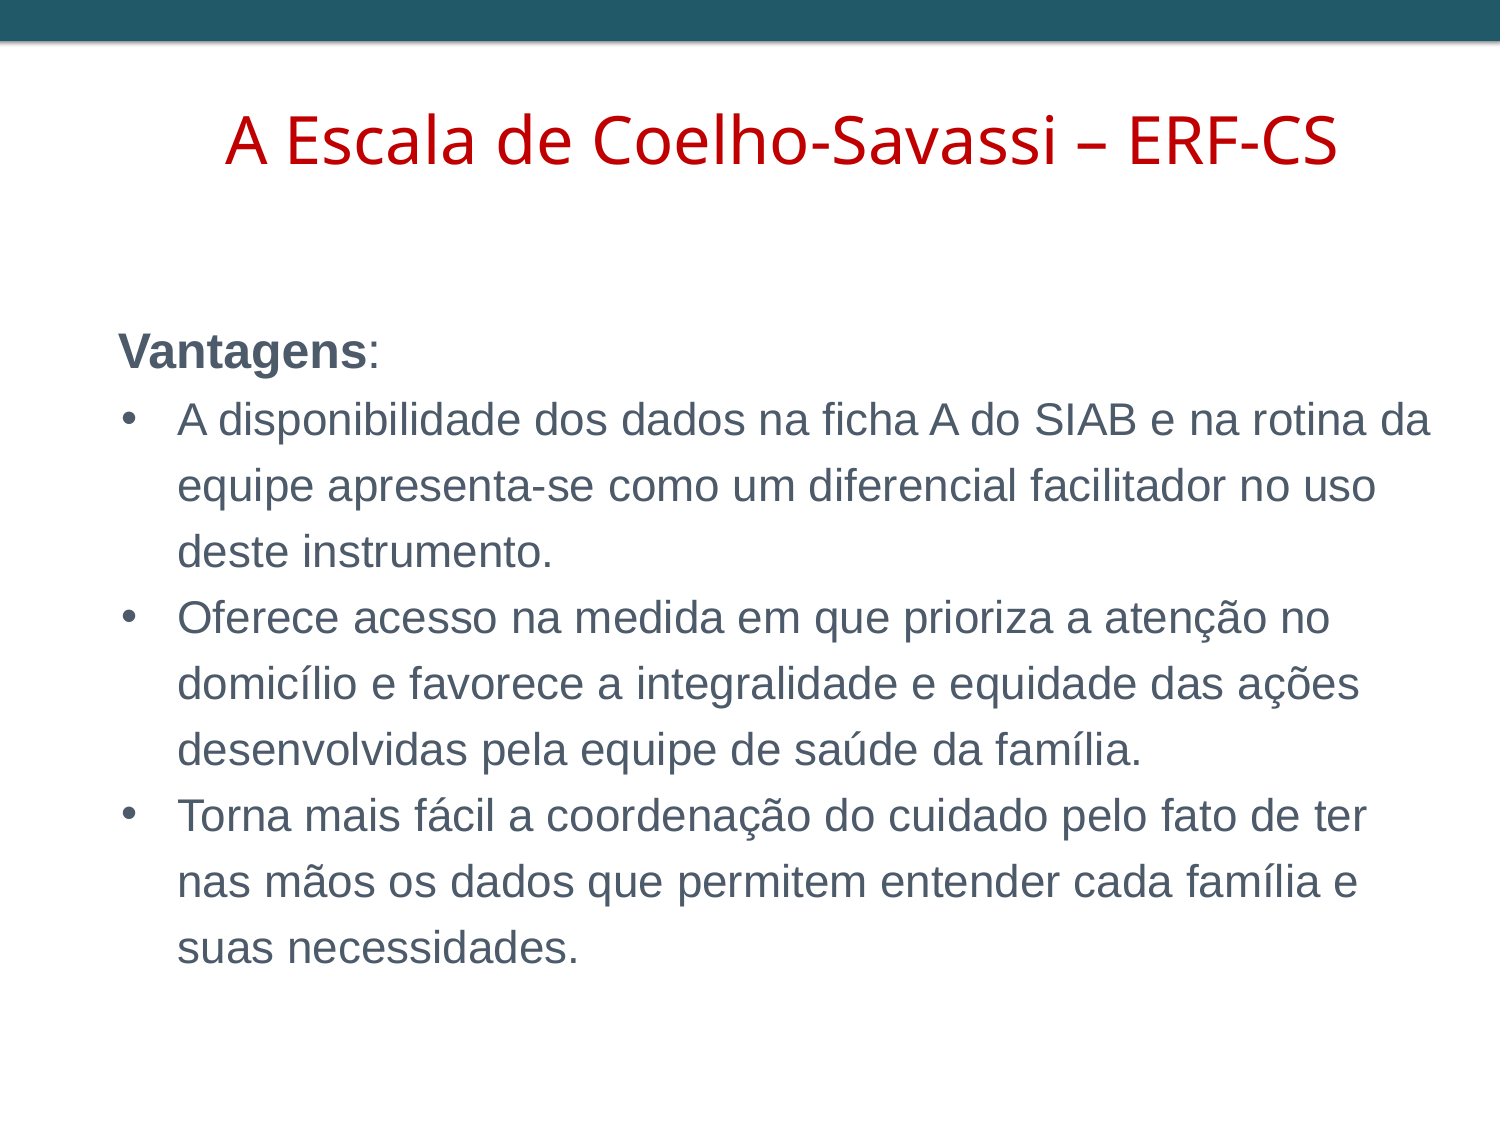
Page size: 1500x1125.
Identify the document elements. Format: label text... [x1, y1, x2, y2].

title A Escala de Coelho-Savassi – ERF-CS [103, 90, 1464, 190]
list Vantagens: A disponibilidade dos dados na ficha A do SIAB e na rotina da equipe apresenta-se como um diferencial facilitador no uso deste instrumento. Oferece acesso na medida em que prioriza a atenção no domicílio e favorece a integralidade e equidade das ações desenvolvidas pela equipe de saúde da família. Torna mais fácil a coordenação do cuidado pelo fato de ter nas mãos os dados que permitem entender cada família e suas necessidades. [103, 299, 1464, 1014]
